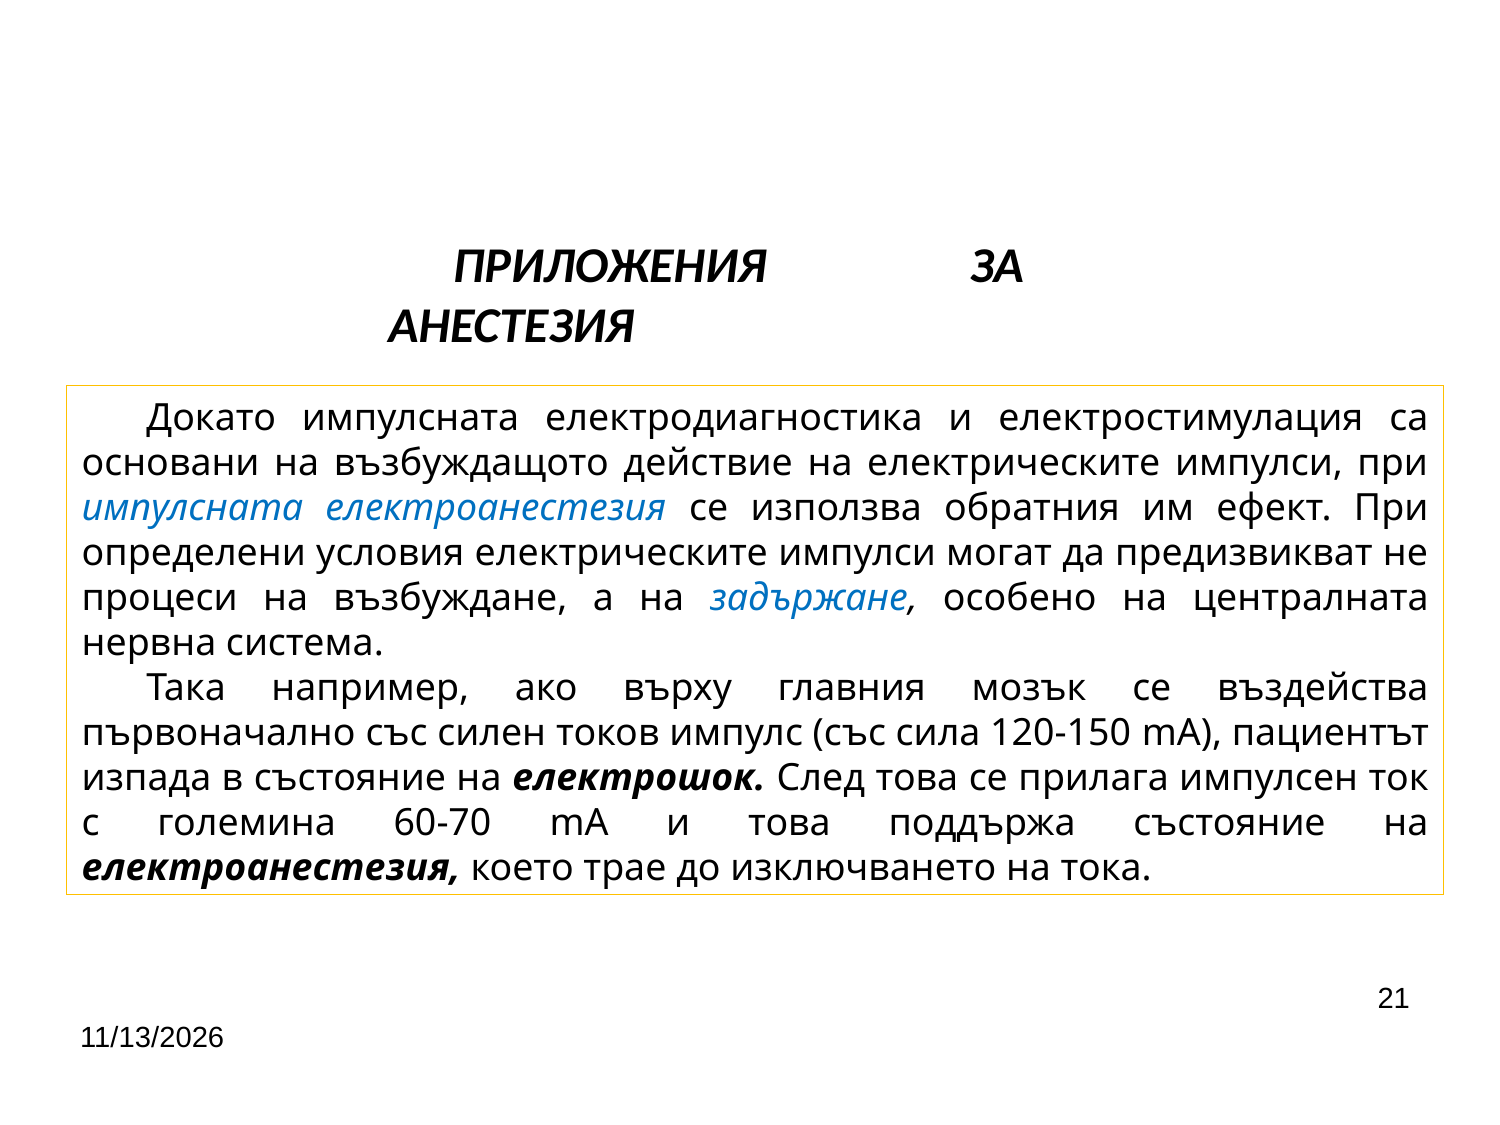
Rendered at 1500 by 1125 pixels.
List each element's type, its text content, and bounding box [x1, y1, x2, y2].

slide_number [64, 1010, 415, 1086]
text_box Докато импулсната електродиагностика и електростимулация са основани на възбуждащото действие на електрическите импулси, при импулсната електроанестезия се използва обратния им ефект. При определени условия електрическите импулси могат да предизвикват не процеси на възбуждане, а на задържане, особено на централната нервна система. Така например, ако върху главния мозък се въздейства първоначално със силен токов импулс (със сила 120-150 mA), пациентът изпада в състояние на електрошок. След това се прилага импулсен ток с големина 60-70 mA и това поддържа състояние на електроанестезия, което трае до изключването на тока. [66, 385, 1444, 895]
text_box ПРИЛОЖЕНИЯ ЗА АНЕСТЕЗИЯ [373, 224, 1039, 300]
slide_number 21 [1074, 971, 1425, 1047]
